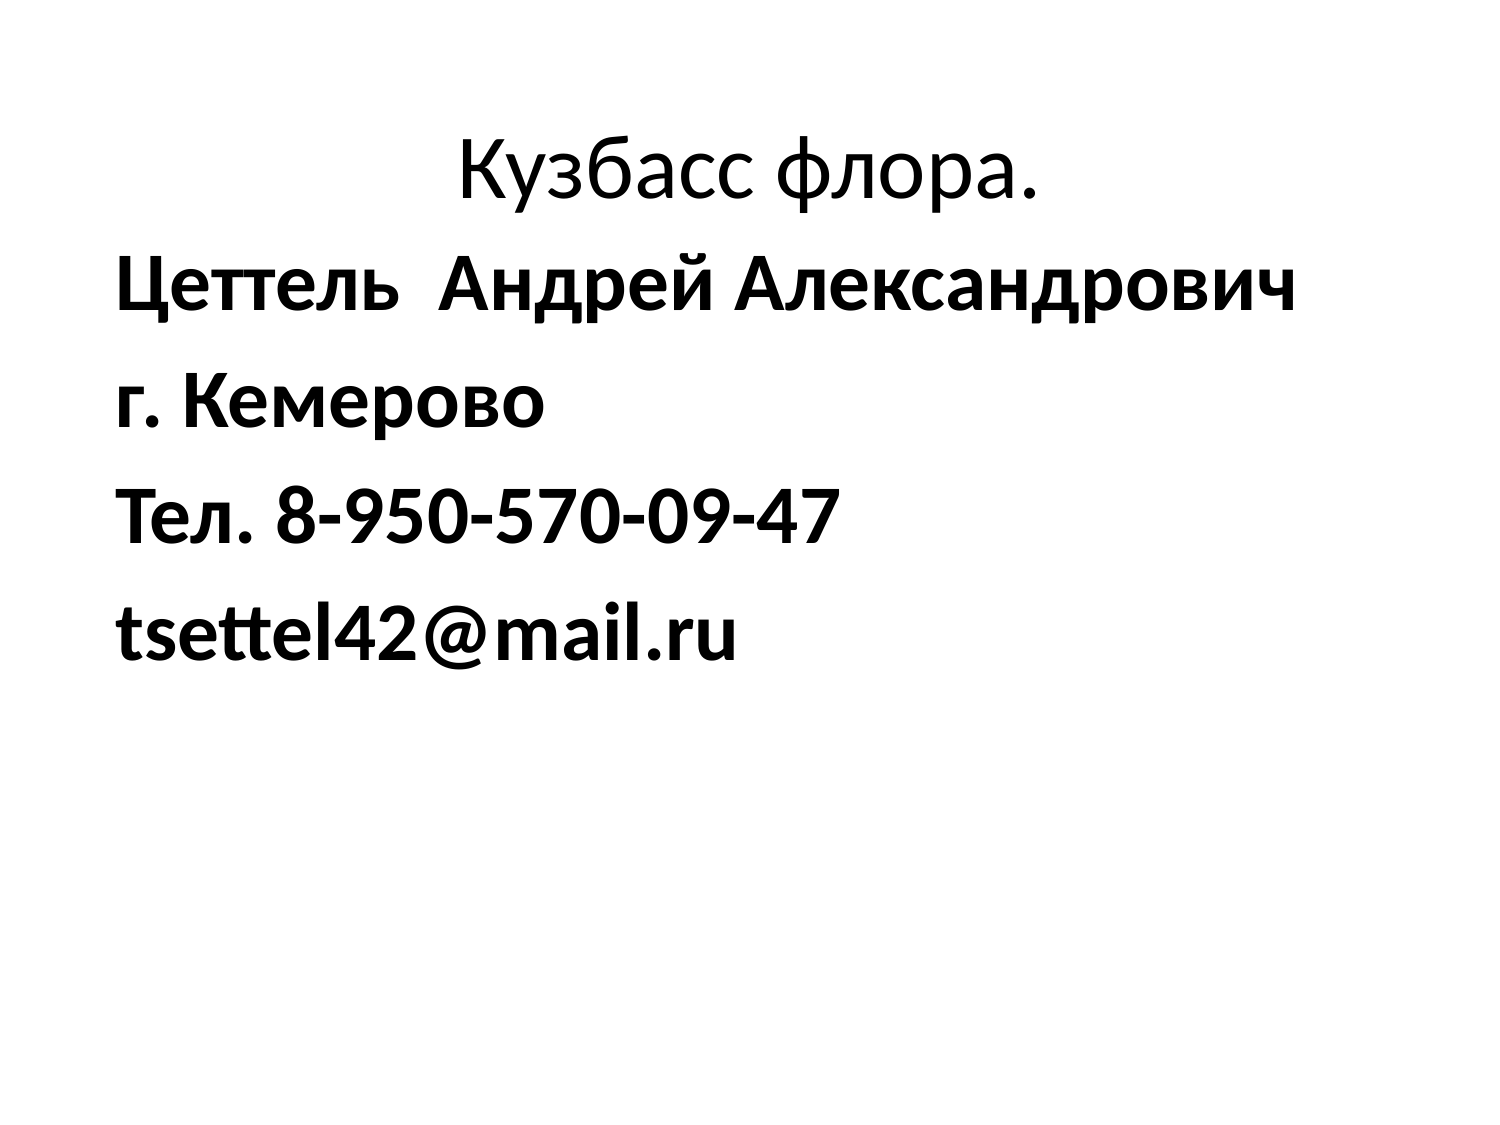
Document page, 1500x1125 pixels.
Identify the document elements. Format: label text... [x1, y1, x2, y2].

title Кузбасс флора. [75, 45, 1425, 279]
list Цеттель Андрей Александрович г. Кемерово Тел. 8-950-570-09-47 tsettel42@mail.ru [100, 219, 1451, 963]
